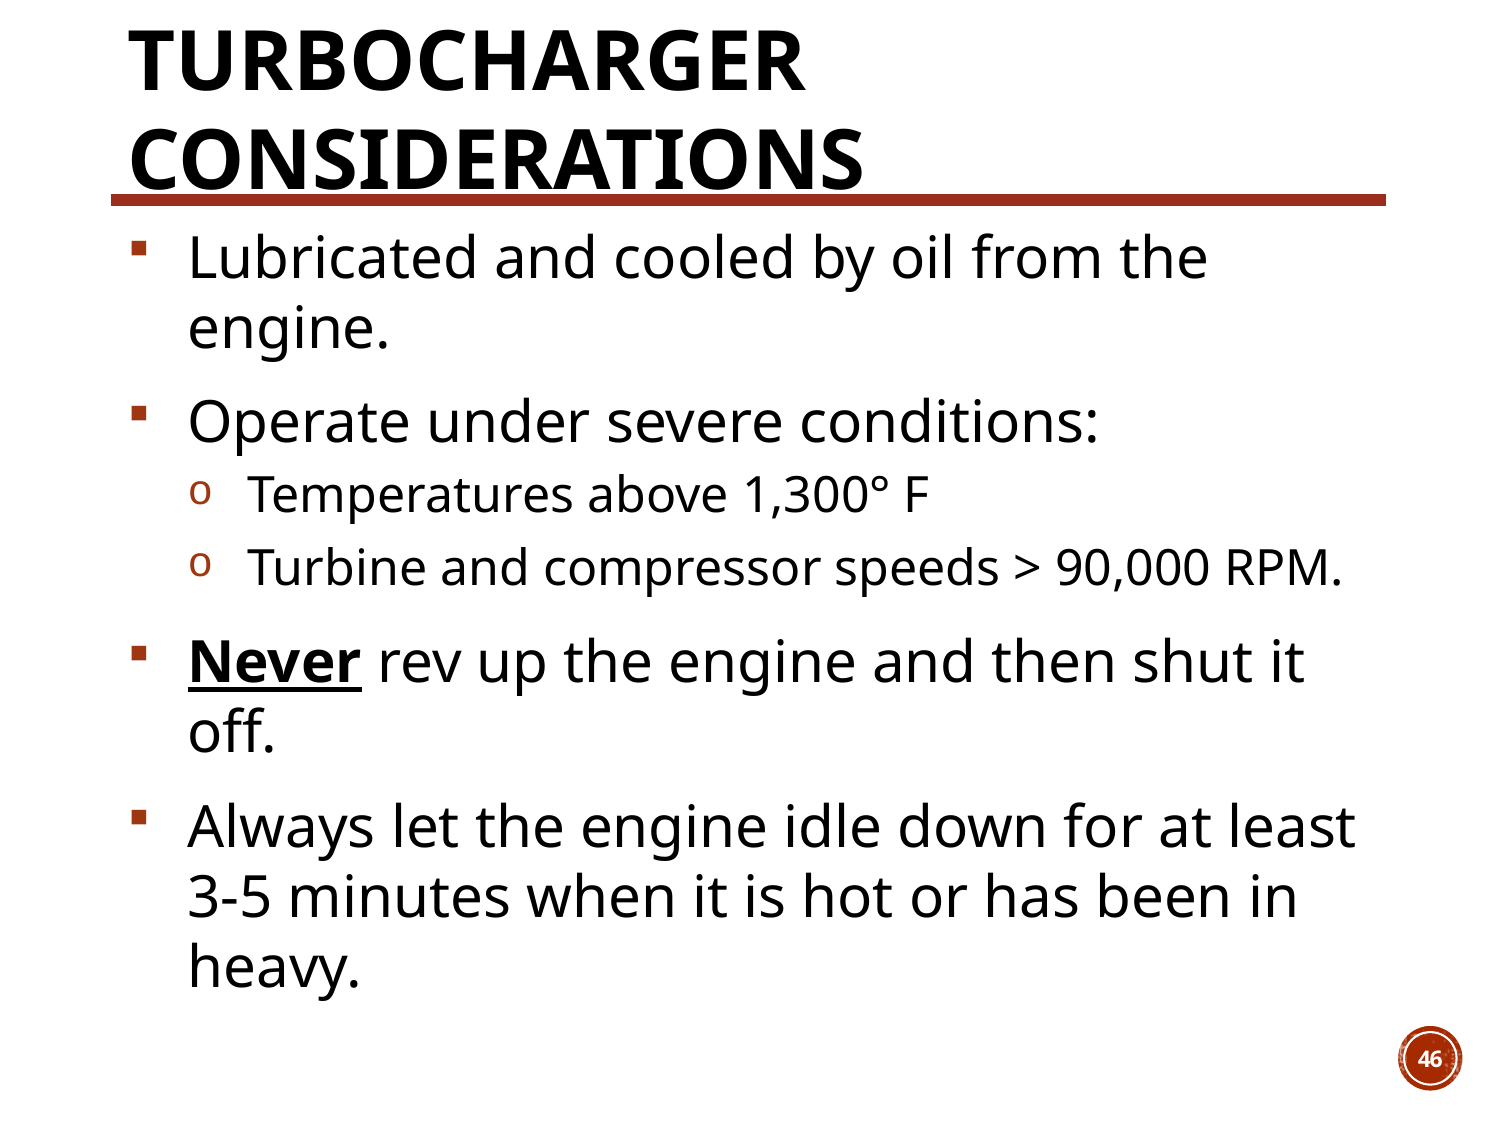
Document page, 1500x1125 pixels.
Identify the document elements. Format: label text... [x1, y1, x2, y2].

list Lubricated and cooled by oil from the engine. Operate under severe conditions: Temperatures above 1,300° F Turbine and compressor speeds > 90,000 RPM. Never rev up the engine and then shut it off. Always let the engine idle down for at least 3-5 minutes when it is hot or has been in heavy. [112, 212, 1388, 1089]
title Turbocharger Considerations [112, 31, 1388, 182]
